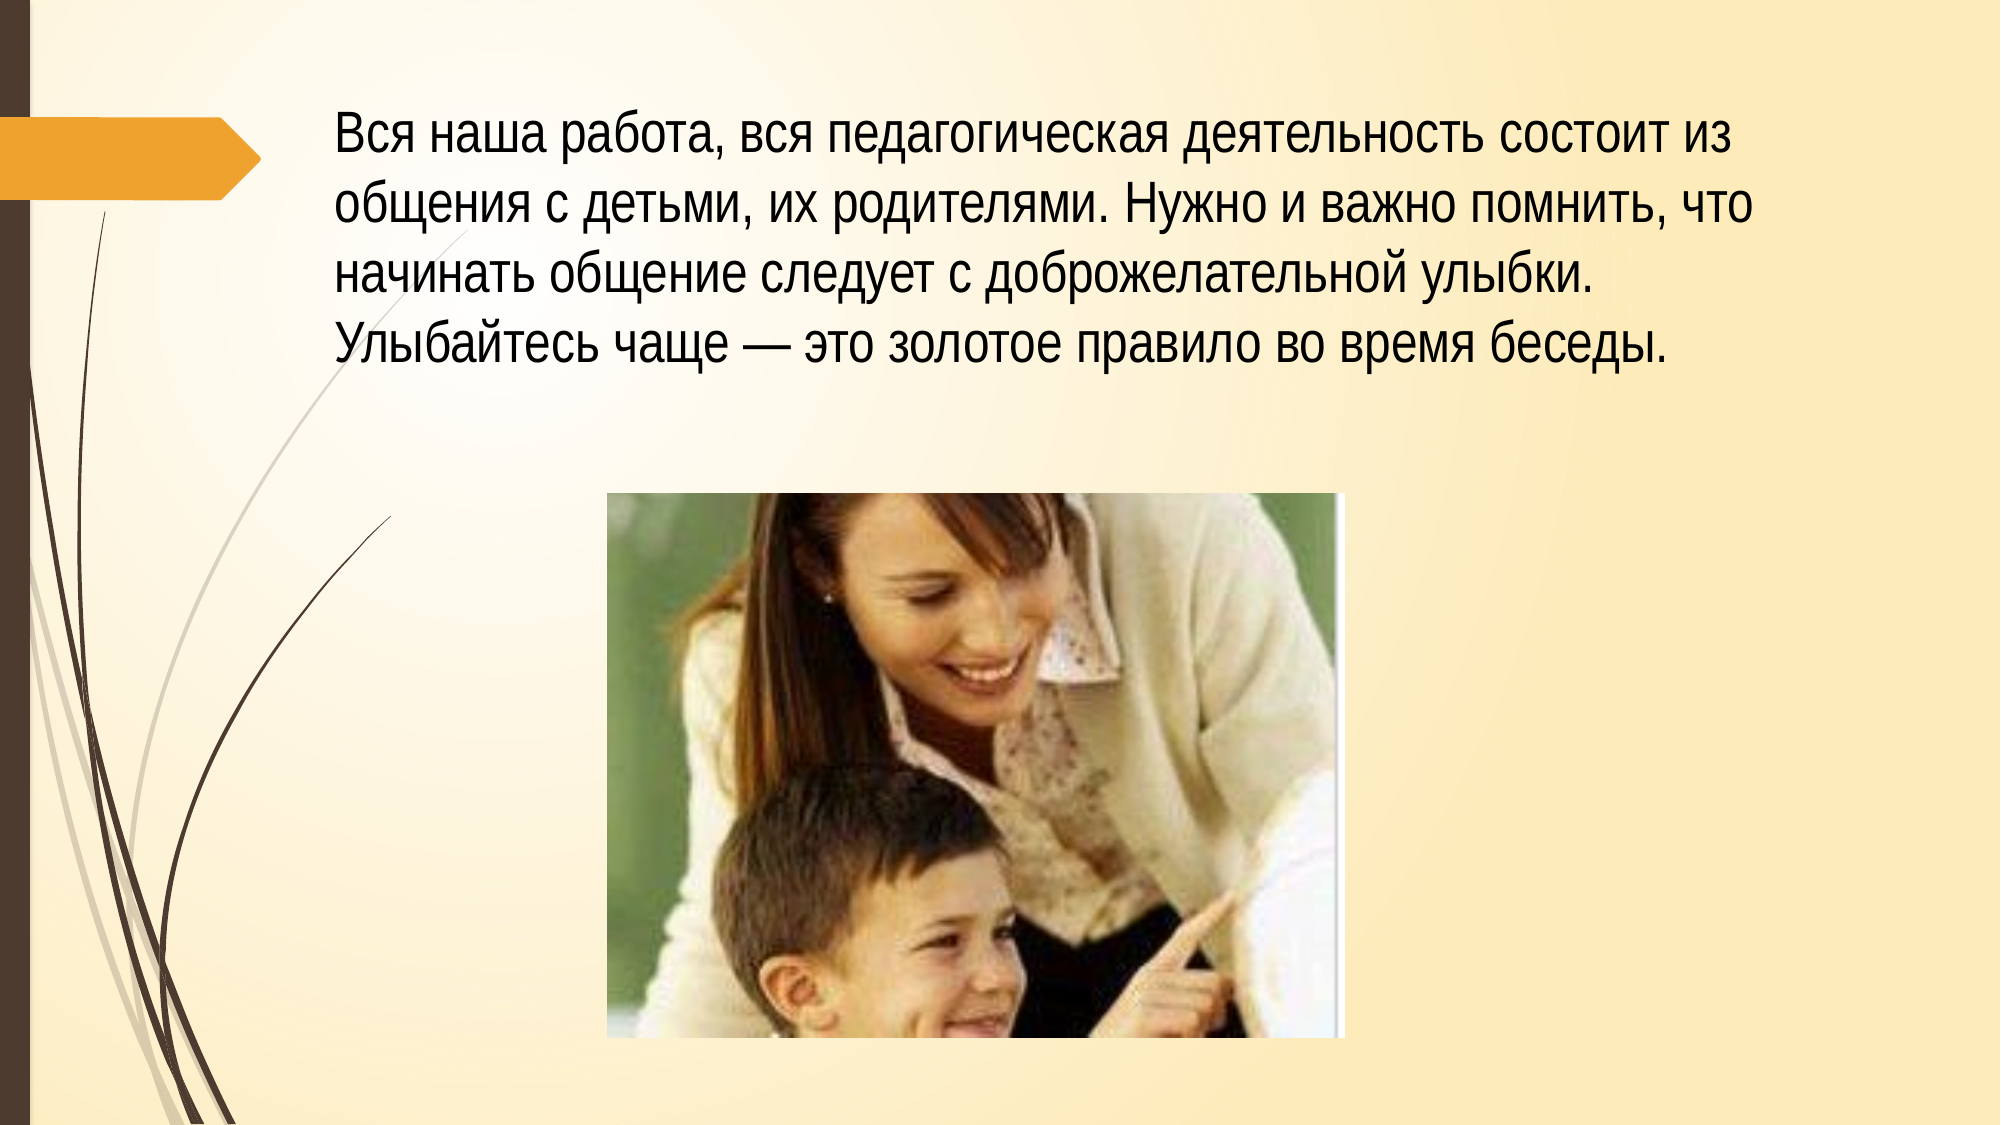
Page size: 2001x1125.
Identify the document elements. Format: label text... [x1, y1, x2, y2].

picture [606, 493, 1345, 1038]
text_box Вся наша работа, вся педагогическая деятельность состоит из общения с детьми, их родителями. Нужно и важно помнить, что начинать общение следует с доброжелательной улыбки. Улыбайтесь чаще — это золотое правило во время беседы. [319, 86, 1837, 382]
